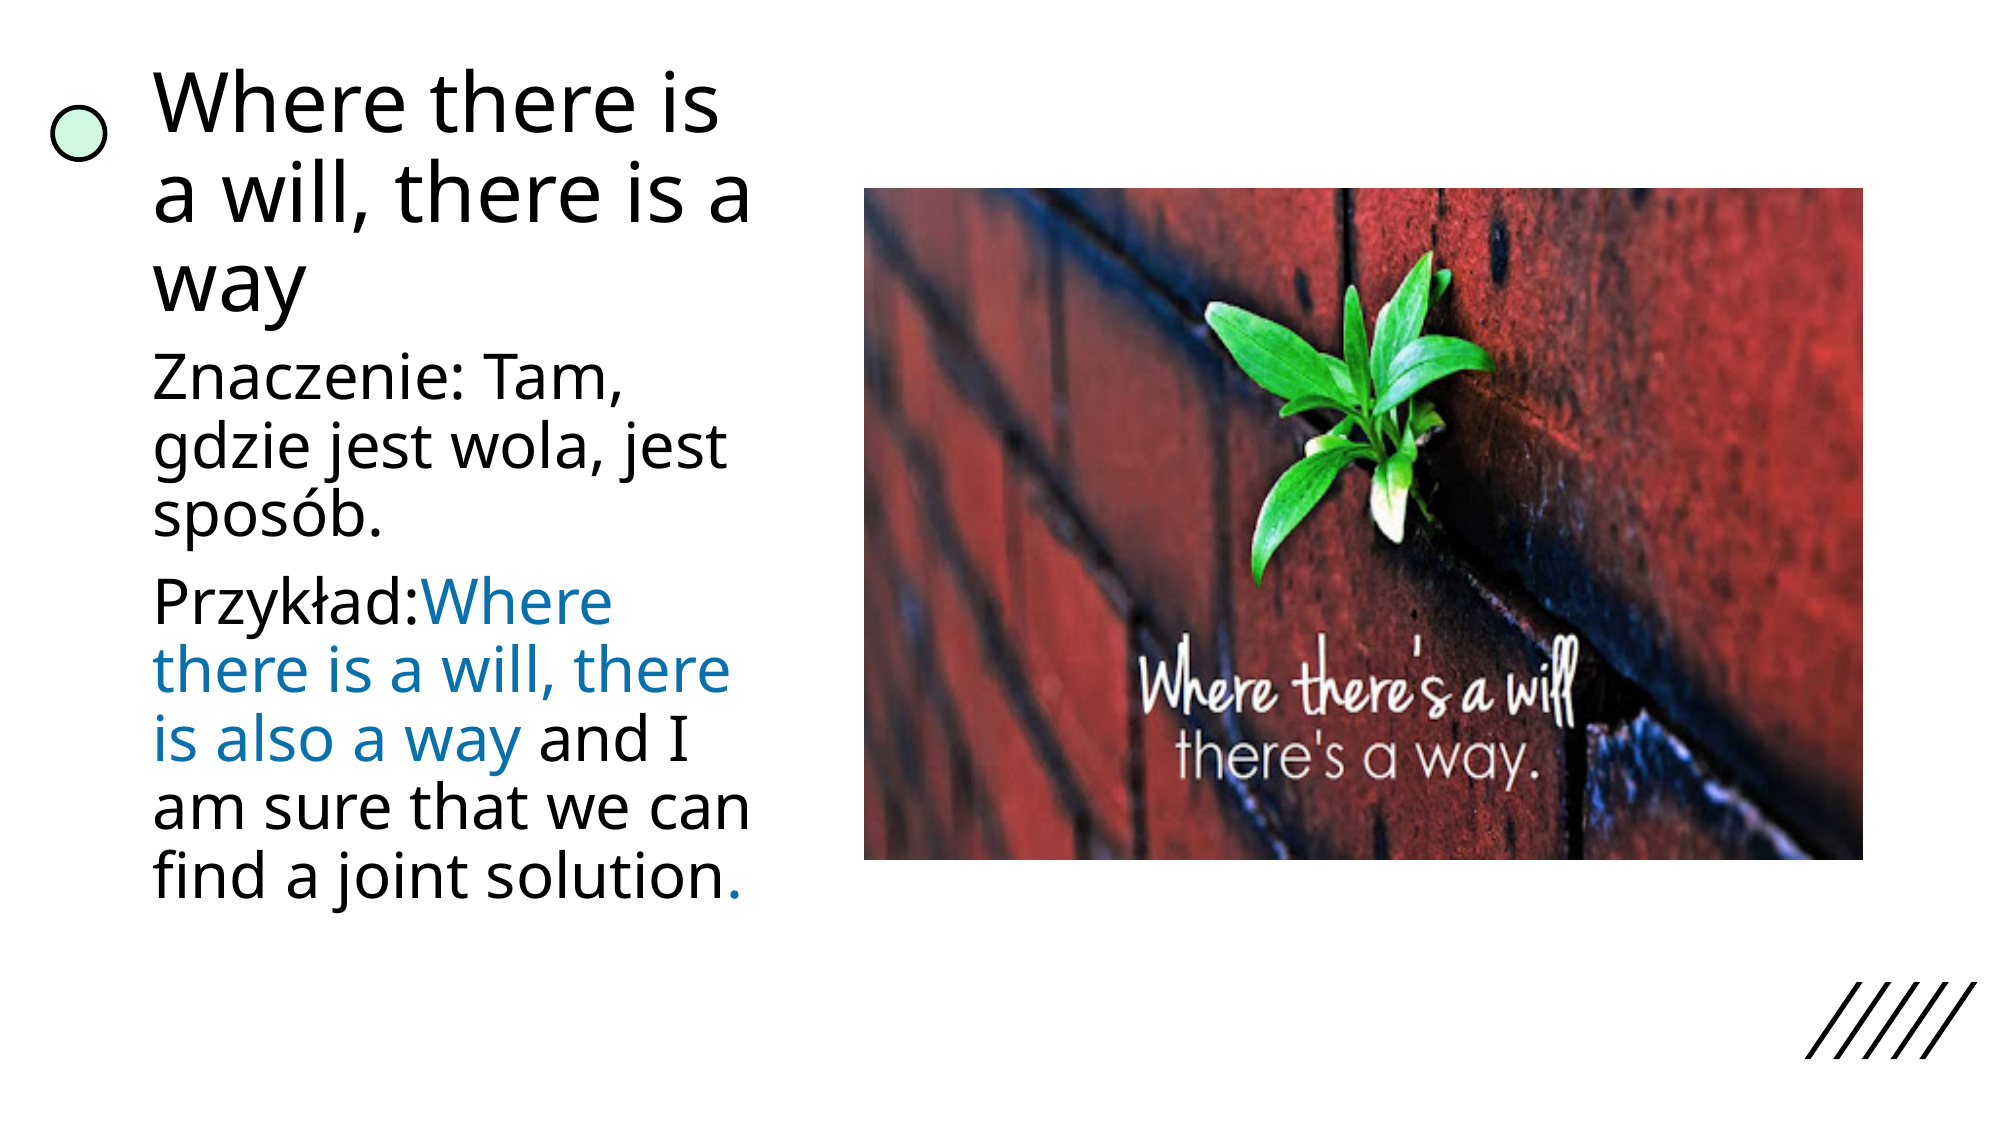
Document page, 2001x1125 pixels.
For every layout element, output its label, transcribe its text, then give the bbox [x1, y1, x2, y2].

list Znaczenie: Tam, gdzie jest wola, jest sposób. Przykład:Where there is a will, there is also a way and I am sure that we can find a joint solution. [137, 337, 783, 963]
title Where there is a will, there is a way [137, 39, 783, 337]
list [864, 188, 1863, 860]
